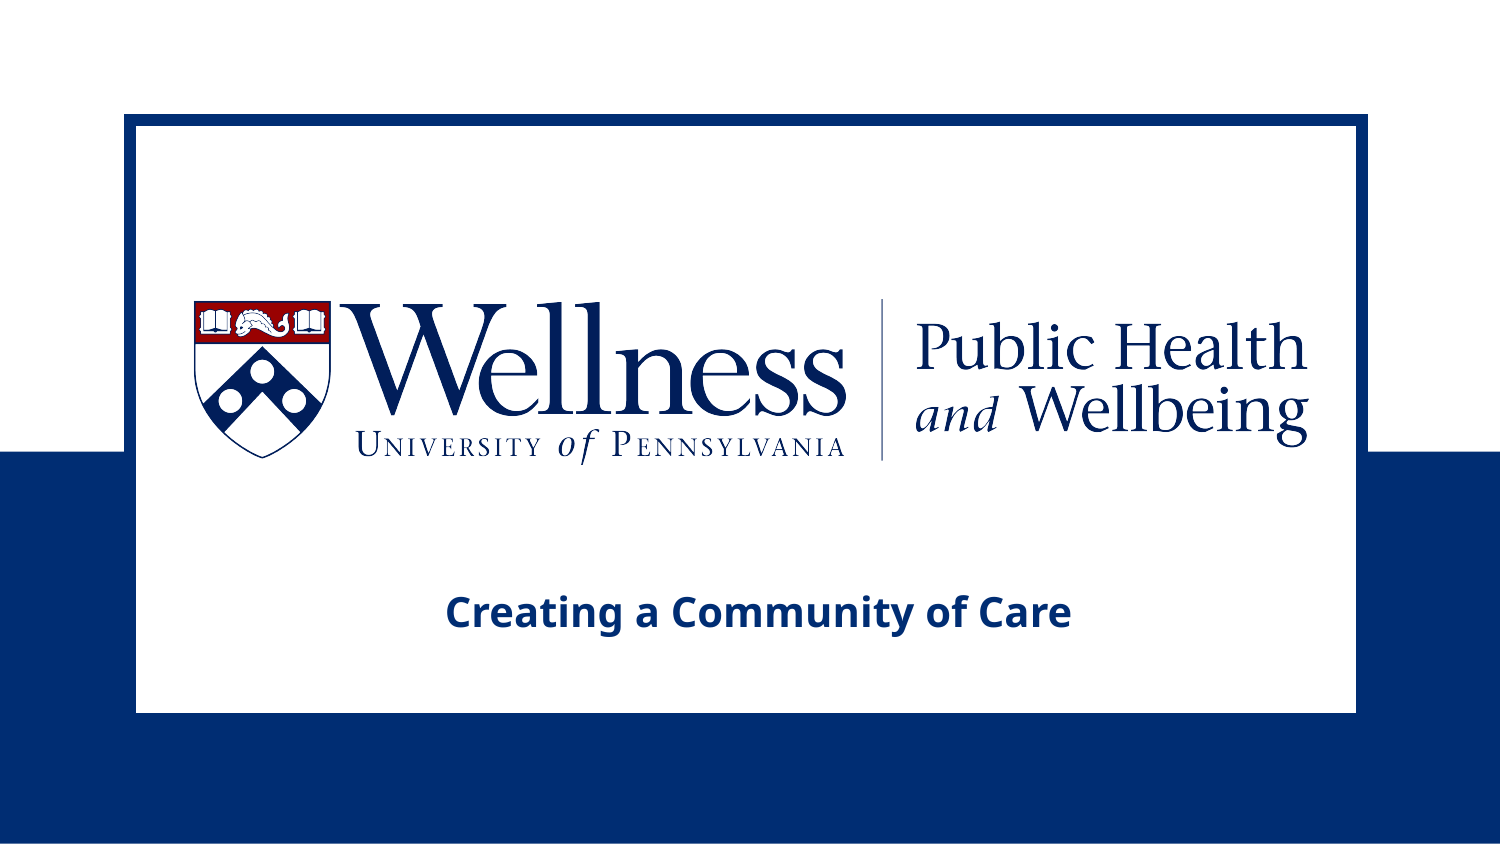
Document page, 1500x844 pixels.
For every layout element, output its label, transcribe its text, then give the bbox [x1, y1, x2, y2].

text_box [129, 119, 1363, 564]
text_box [0, 451, 1500, 844]
title Creating a Community of Care [76, 564, 1424, 664]
picture [191, 298, 1309, 465]
text_box [129, 664, 1363, 721]
